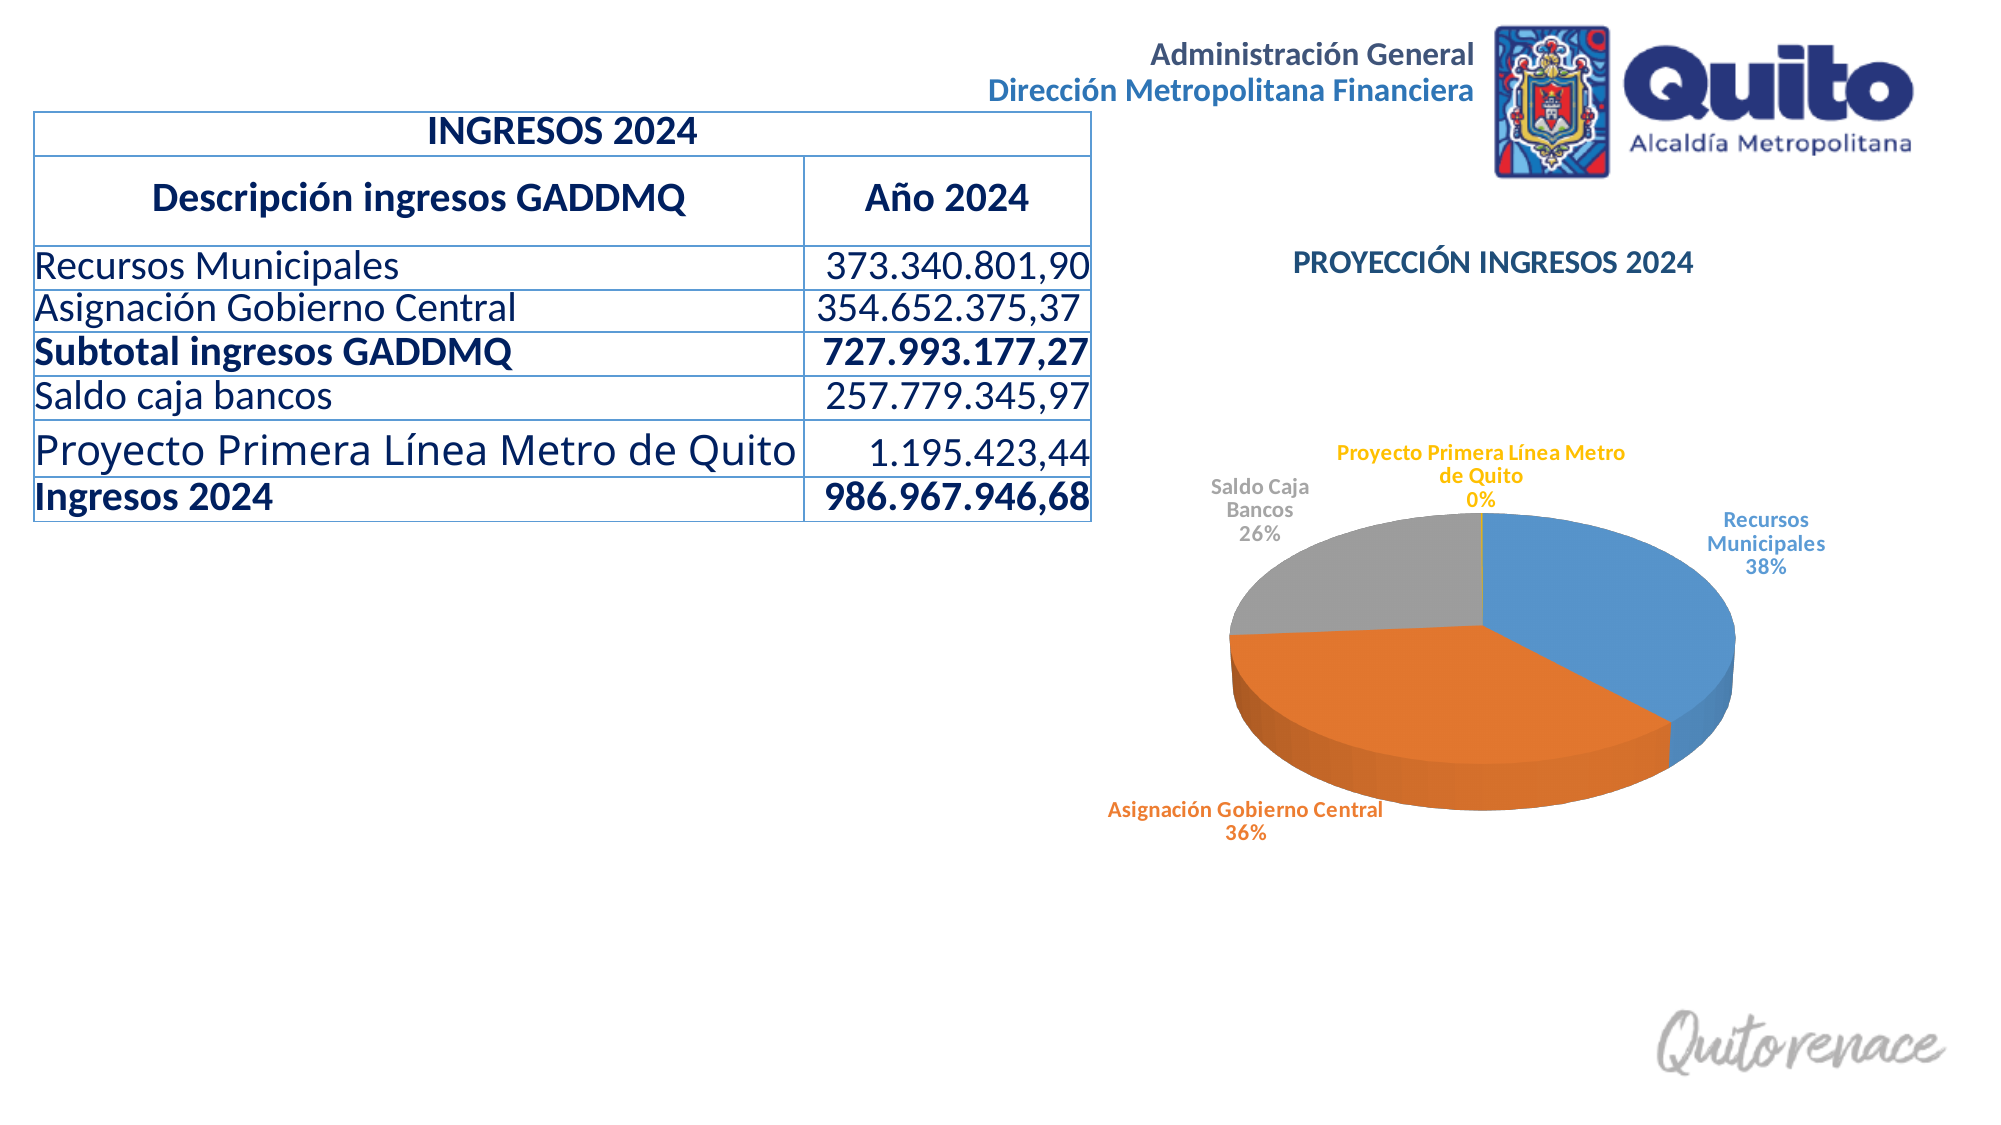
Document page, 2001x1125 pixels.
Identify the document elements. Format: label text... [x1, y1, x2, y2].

table_cell 354.652.375,37 [805, 291, 1036, 331]
picture [1490, 22, 1922, 184]
table_cell Recursos Municipales [35, 247, 803, 289]
table_cell Ingresos 2024 [35, 478, 803, 521]
table_cell 986.967.946,68 [805, 478, 1036, 521]
table_cell 1.195.423,44 [805, 421, 1036, 476]
text_box Administración General Dirección Metropolitana Financiera [923, 9, 1491, 117]
table_cell Proyecto Primera Línea Metro de Quito [35, 421, 803, 476]
table_cell Saldo caja bancos [35, 377, 803, 419]
picture [1651, 1002, 1952, 1082]
table_header INGRESOS 2024 [35, 113, 1090, 155]
table_cell 257.779.345,97 [805, 377, 1036, 419]
table_cell 373.340.801,90 [805, 247, 1036, 289]
table_cell Subtotal ingresos GADDMQ [35, 333, 803, 375]
table_cell Año 2024 [805, 157, 1090, 245]
table_cell 727.993.177,27 [805, 333, 1036, 375]
table_cell Descripción ingresos GADDMQ [35, 157, 803, 245]
table_cell Asignación Gobierno Central [35, 291, 803, 331]
chart [1036, 214, 1952, 1002]
